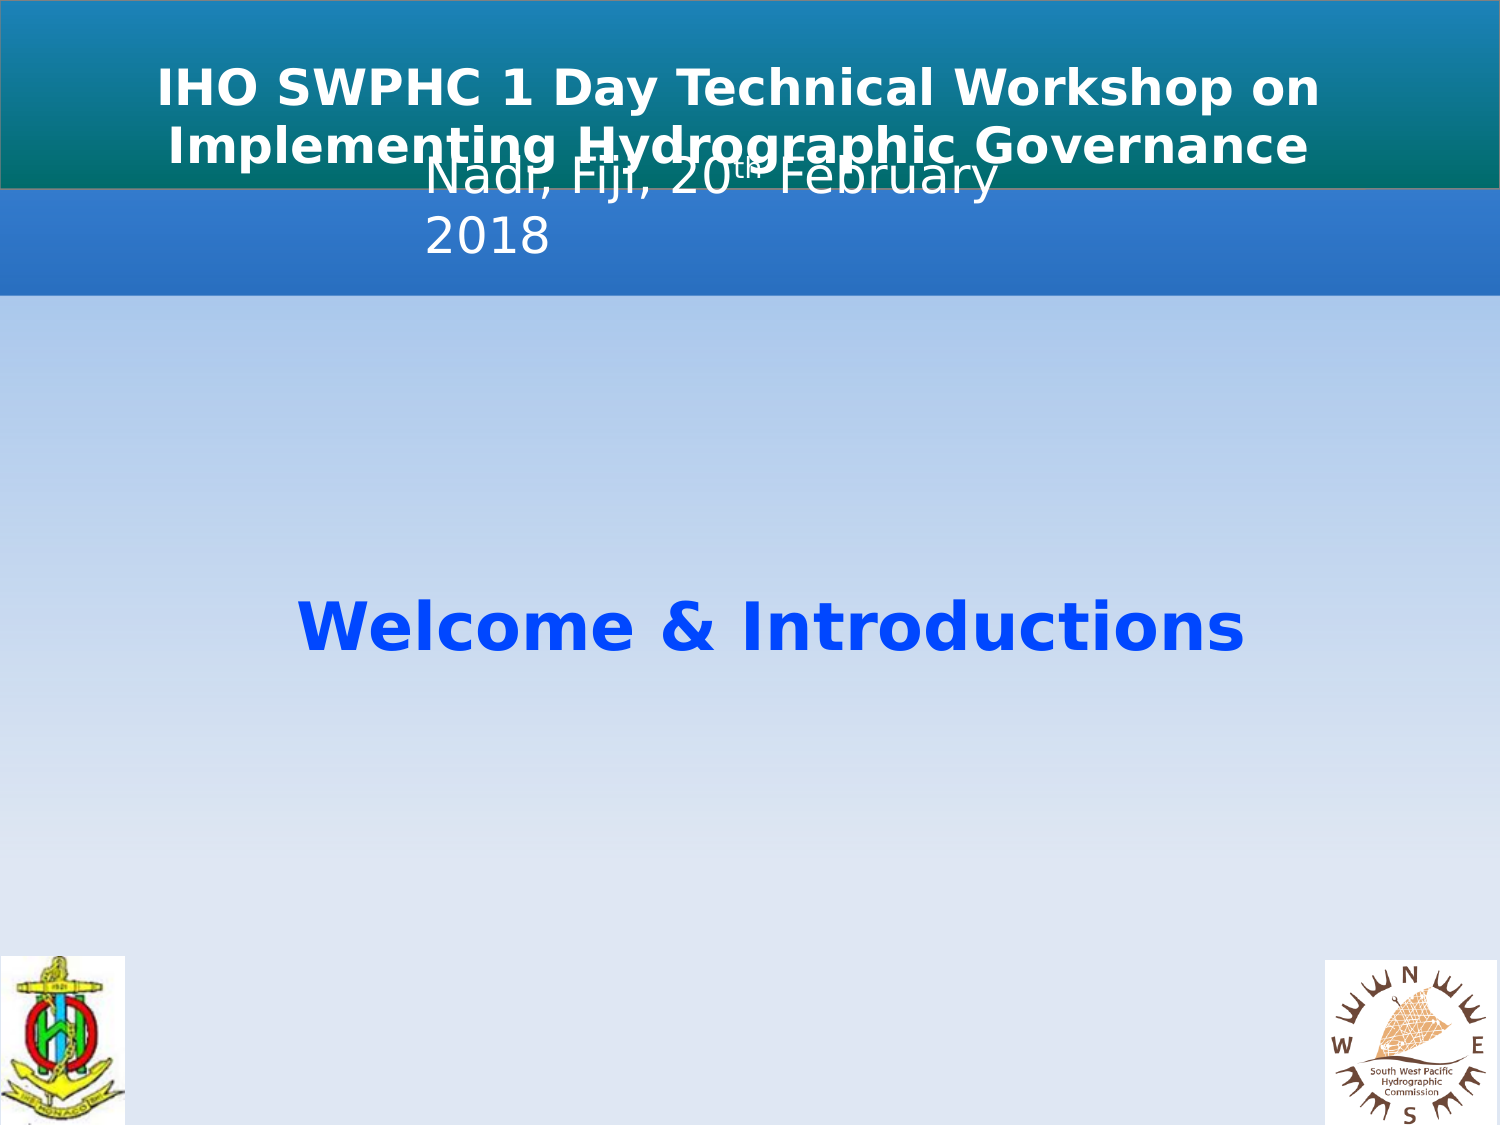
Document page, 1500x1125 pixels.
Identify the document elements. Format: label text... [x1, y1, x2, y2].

title IHO SWPHC 1 Day Technical Workshop on Implementing Hydrographic Governance [1, 0, 1500, 175]
text_box Welcome & Introductions [222, 463, 1321, 863]
title Nadi, Fiji, 20th February 2018 [387, 112, 1113, 272]
picture [0, 190, 1500, 1125]
